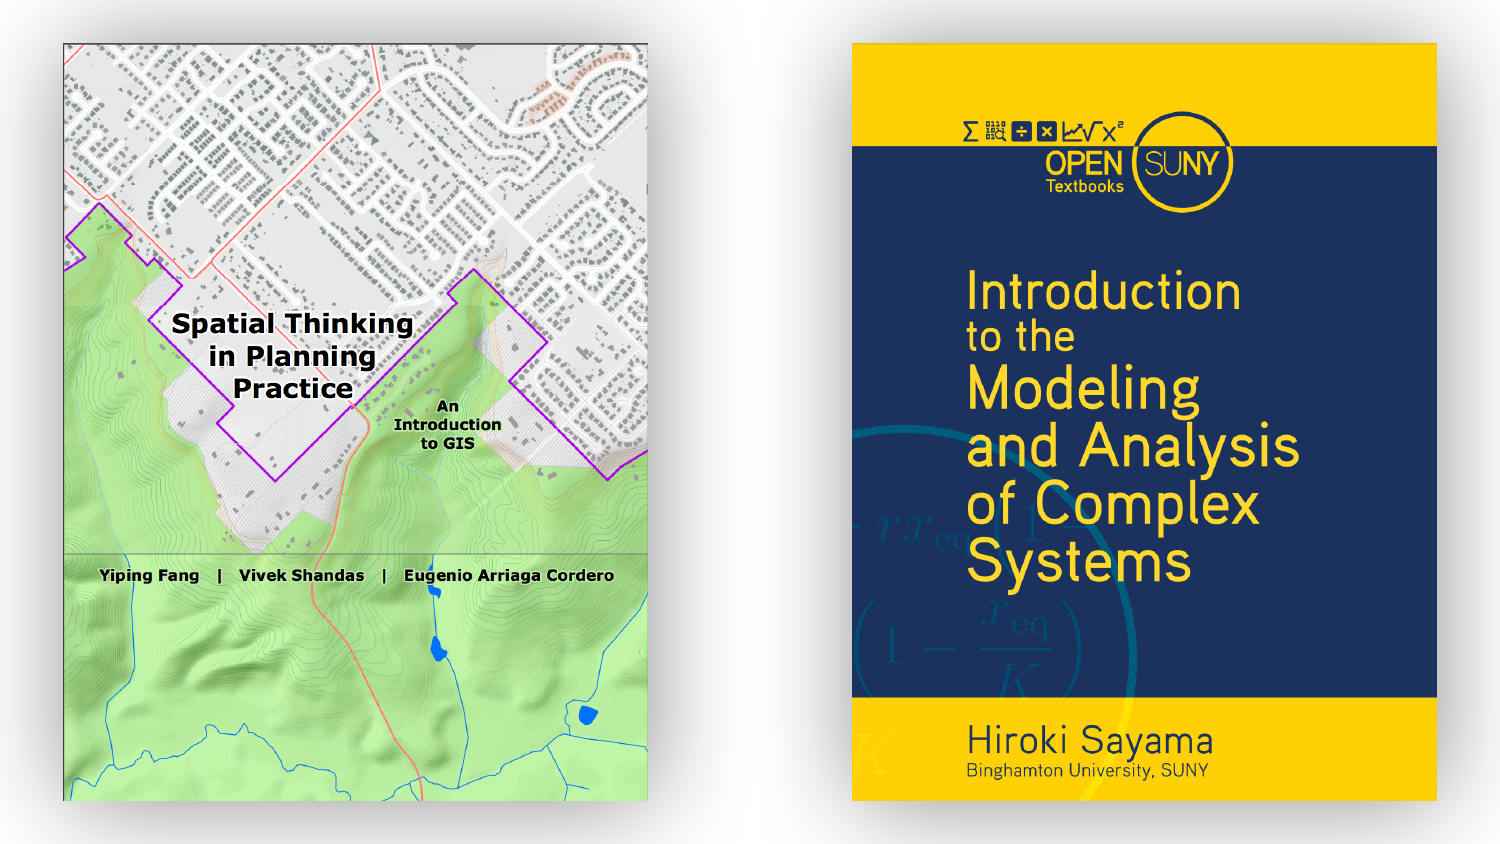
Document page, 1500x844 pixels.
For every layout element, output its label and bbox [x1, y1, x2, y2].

text_box [62, 43, 1437, 801]
